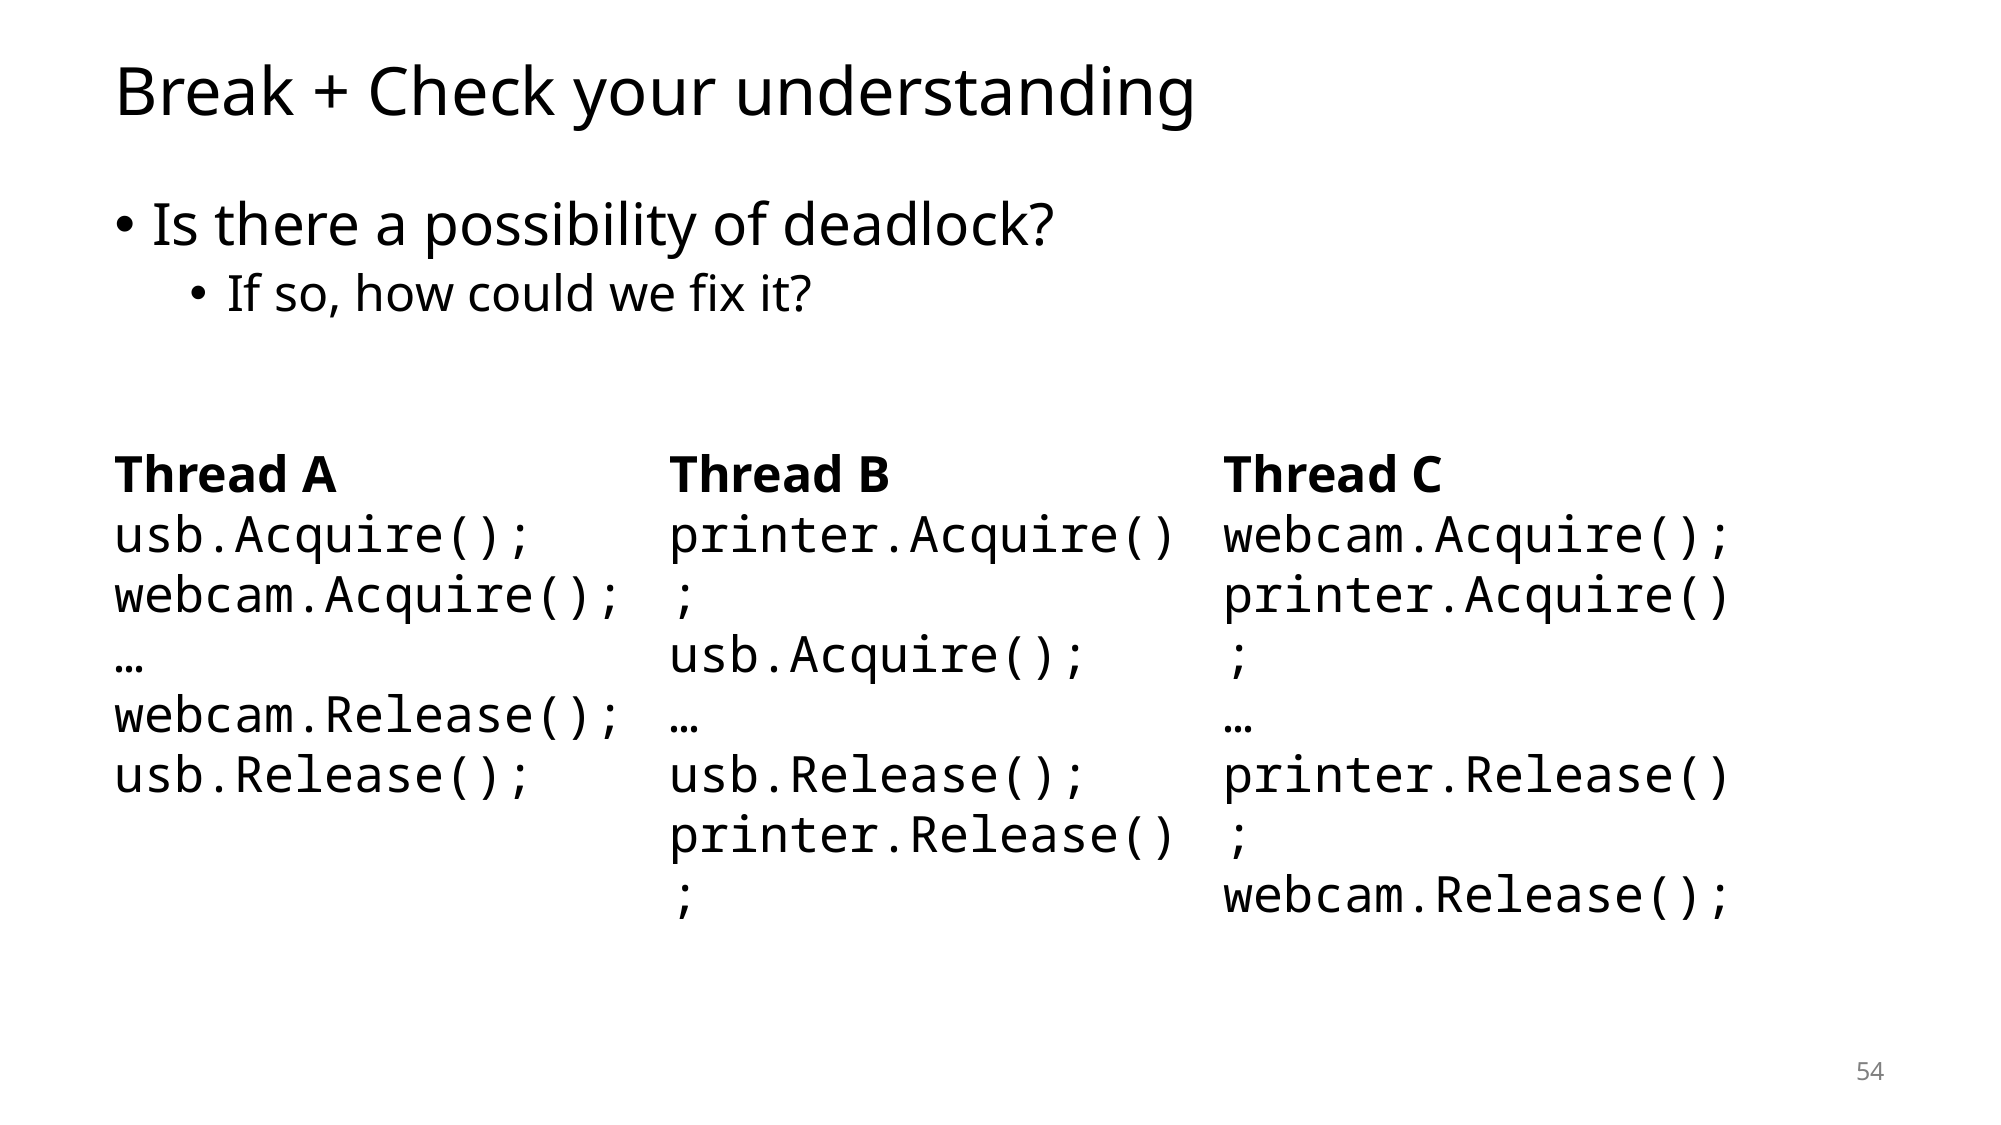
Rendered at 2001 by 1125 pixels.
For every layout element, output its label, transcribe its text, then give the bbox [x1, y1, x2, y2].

title Break + Check your understanding [99, 37, 1900, 150]
text_box Thread C webcam.Acquire(); printer.Acquire(); … printer.Release(); webcam.Release(); [1209, 434, 1764, 930]
text_box Thread A usb.Acquire(); webcam.Acquire(); … webcam.Release(); usb.Release(); [99, 434, 654, 810]
slide_number 54 [1749, 1042, 1900, 1103]
text_box Thread B printer.Acquire(); usb.Acquire(); … usb.Release(); printer.Release(); [654, 434, 1209, 930]
list Is there a possibility of deadlock? If so, how could we fix it? [99, 187, 1900, 1013]
